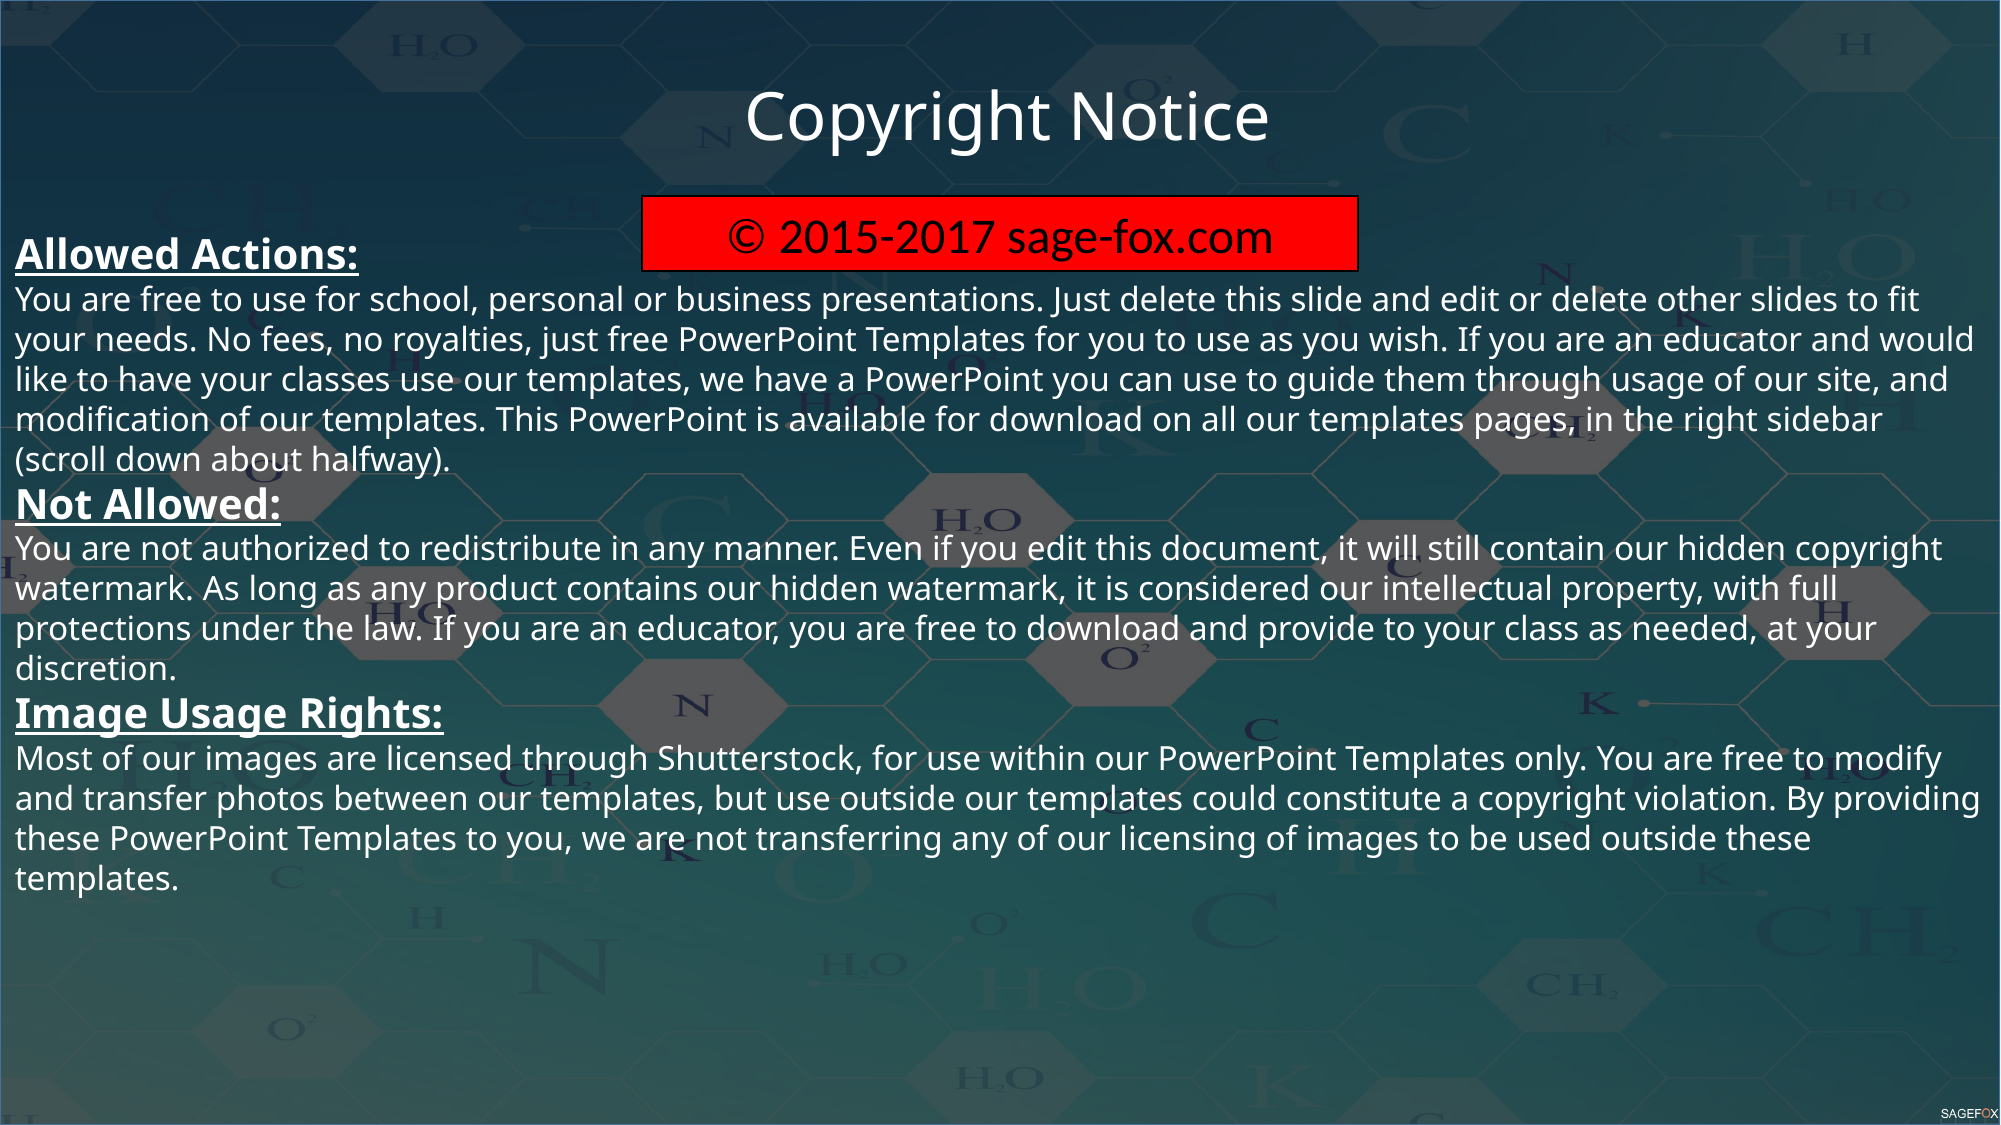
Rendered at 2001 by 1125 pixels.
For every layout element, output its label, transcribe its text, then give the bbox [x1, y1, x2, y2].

title Copyright Notice [493, 60, 1524, 178]
text_box © 2015-2017 sage-fox.com [641, 196, 1358, 272]
text_box Allowed Actions: You are free to use for school, personal or business presentations. Just delete this slide and edit or delete other slides to fit your needs. No fees, no royalties, just free PowerPoint Templates for you to use as you wish. If you are an educator and would like to have your classes use our templates, we have a PowerPoint you can use to guide them through usage of our site, and modification of our templates. This PowerPoint is available for download on all our templates pages, in the right sidebar (scroll down about halfway). Not Allowed: You are not authorized to redistribute in any manner. Even if you edit this document, it will still contain our hidden copyright watermark. As long as any product contains our hidden watermark, it is considered our intellectual property, with full protections under the law. If you are an educator, you are free to download and provide to your class as needed, at your discretion. Image Usage Rights: Most of our images are licensed through Shutterstock, for use within our PowerPoint Templates only. You are free to modify and transfer photos between our templates, but use outside our templates could constitute a copyright violation. By providing these PowerPoint Templates to you, we are not transferring any of our licensing of images to be used outside these templates. [0, 0, 2000, 1125]
